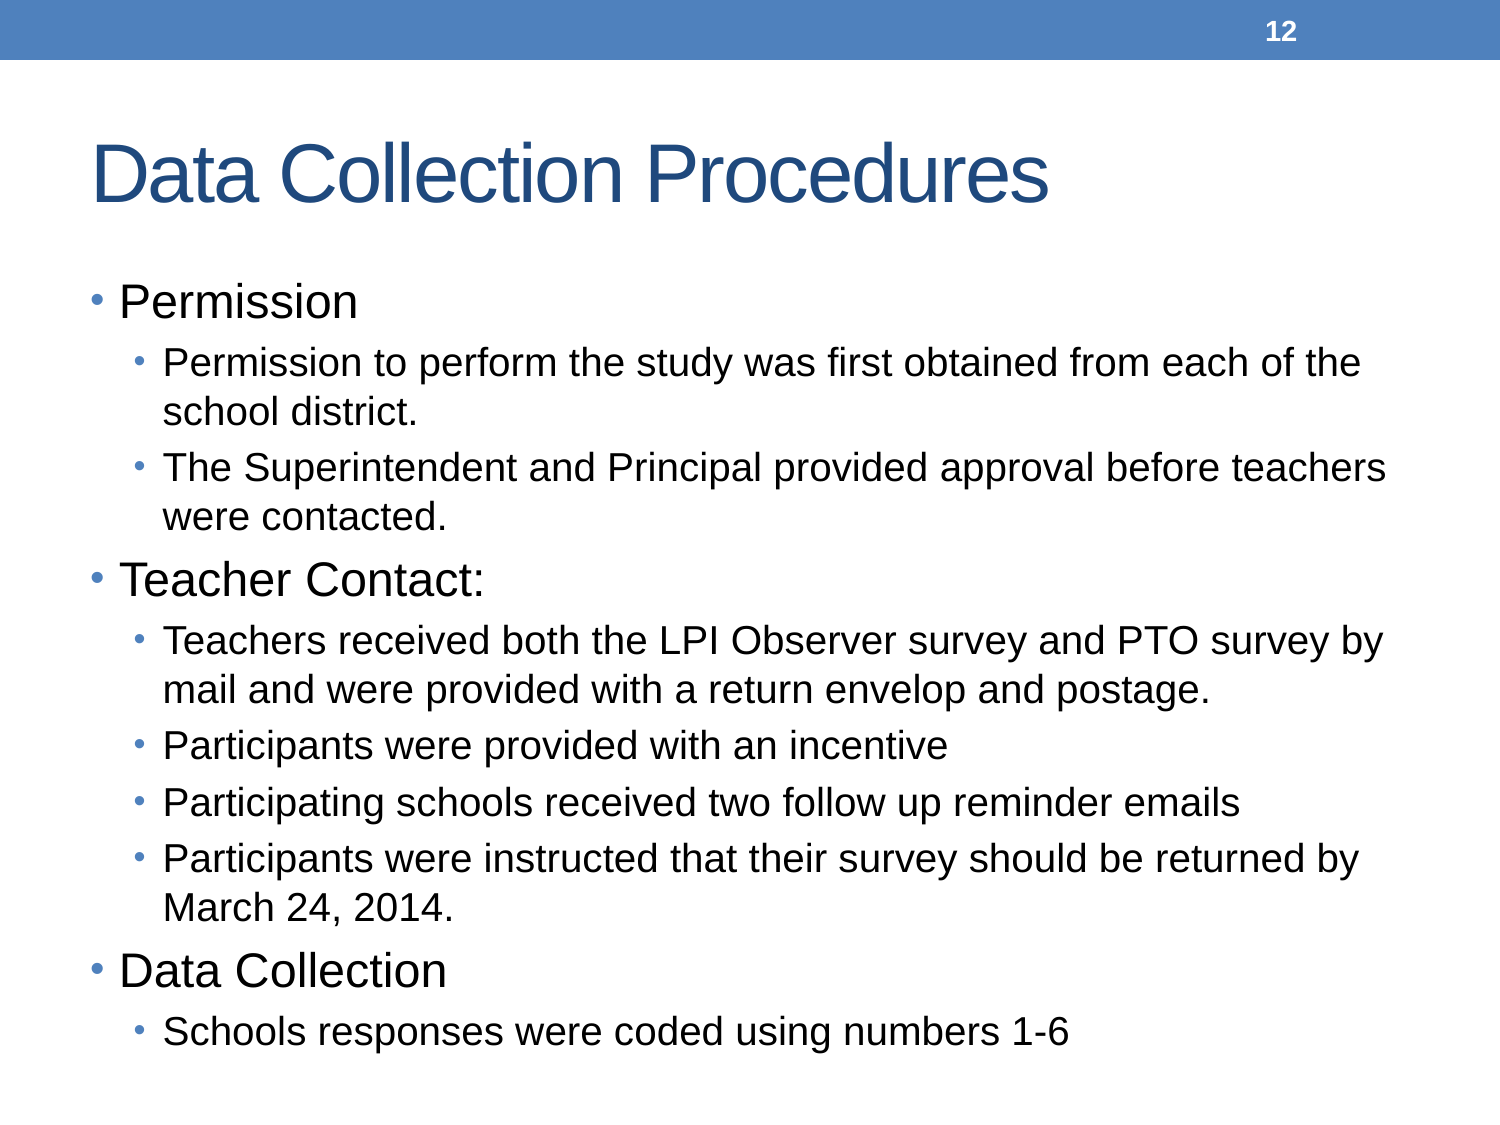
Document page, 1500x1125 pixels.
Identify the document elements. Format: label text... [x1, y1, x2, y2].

list Permission Permission to perform the study was first obtained from each of the school district. The Superintendent and Principal provided approval before teachers were contacted. Teacher Contact: Teachers received both the LPI Observer survey and PTO survey by mail and were provided with a return envelop and postage. Participants were provided with an incentive Participating schools received two follow up reminder emails Participants were instructed that their survey should be returned by March 24, 2014. Data Collection Schools responses were coded using numbers 1-6 [75, 262, 1425, 1063]
slide_number 12 [1250, 3, 1425, 57]
title Data Collection Procedures [75, 87, 1425, 250]
